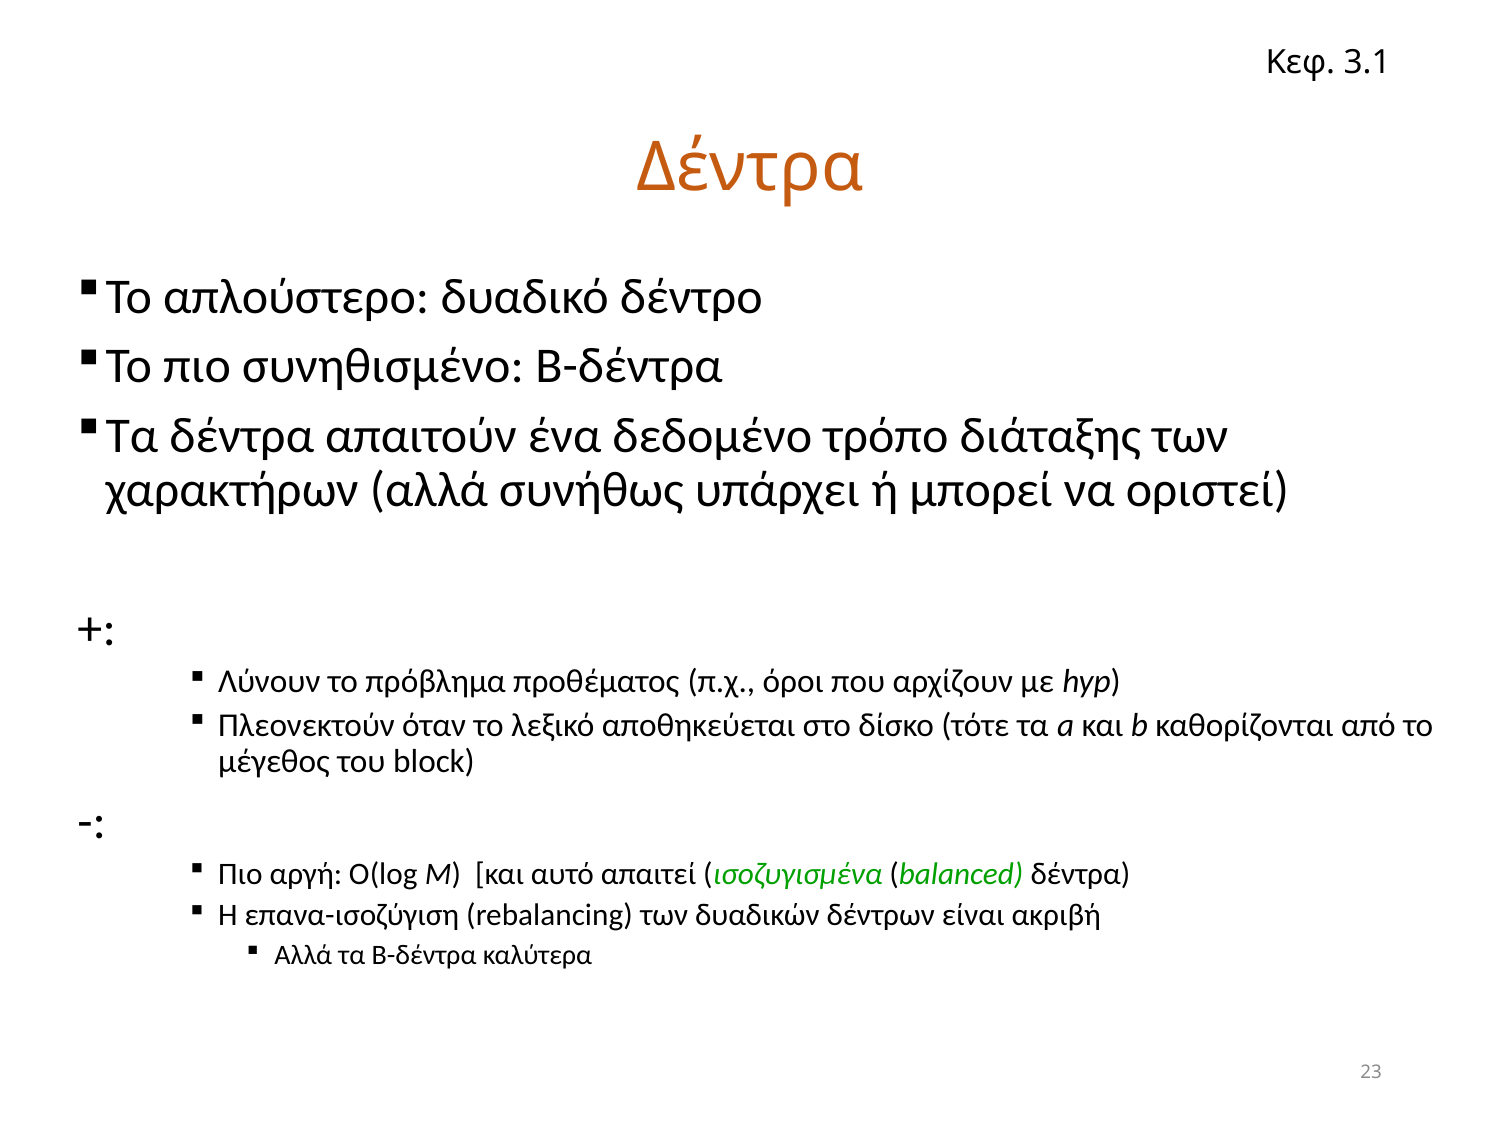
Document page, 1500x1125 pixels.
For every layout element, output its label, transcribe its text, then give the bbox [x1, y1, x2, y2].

list Το απλούστερο: δυαδικό δέντρο Το πιο συνηθισμένο: B-δέντρα Τα δέντρα απαιτούν ένα δεδομένο τρόπο διάταξης των χαρακτήρων (αλλά συνήθως υπάρχει ή μπορεί να οριστεί) +: Λύνουν το πρόβλημα προθέματος (π.χ., όροι που αρχίζουν με hyp) Πλεονεκτούν όταν το λεξικό αποθηκεύεται στο δίσκο (τότε τα a και b καθορίζονται από το μέγεθος του block) -: Πιο αργή: O(log M) [και αυτό απαιτεί (ισοζυγισμένα (balanced) δέντρα) Η επανα-ισοζύγιση (rebalancing) των δυαδικών δέντρων είναι ακριβή Αλλά τα B-δέντρα καλύτερα [62, 262, 1463, 1038]
text_box Κεφ. 3.1 [1250, 32, 1406, 87]
slide_number 23 [1059, 1042, 1397, 1103]
title Δέντρα [103, 59, 1397, 262]
